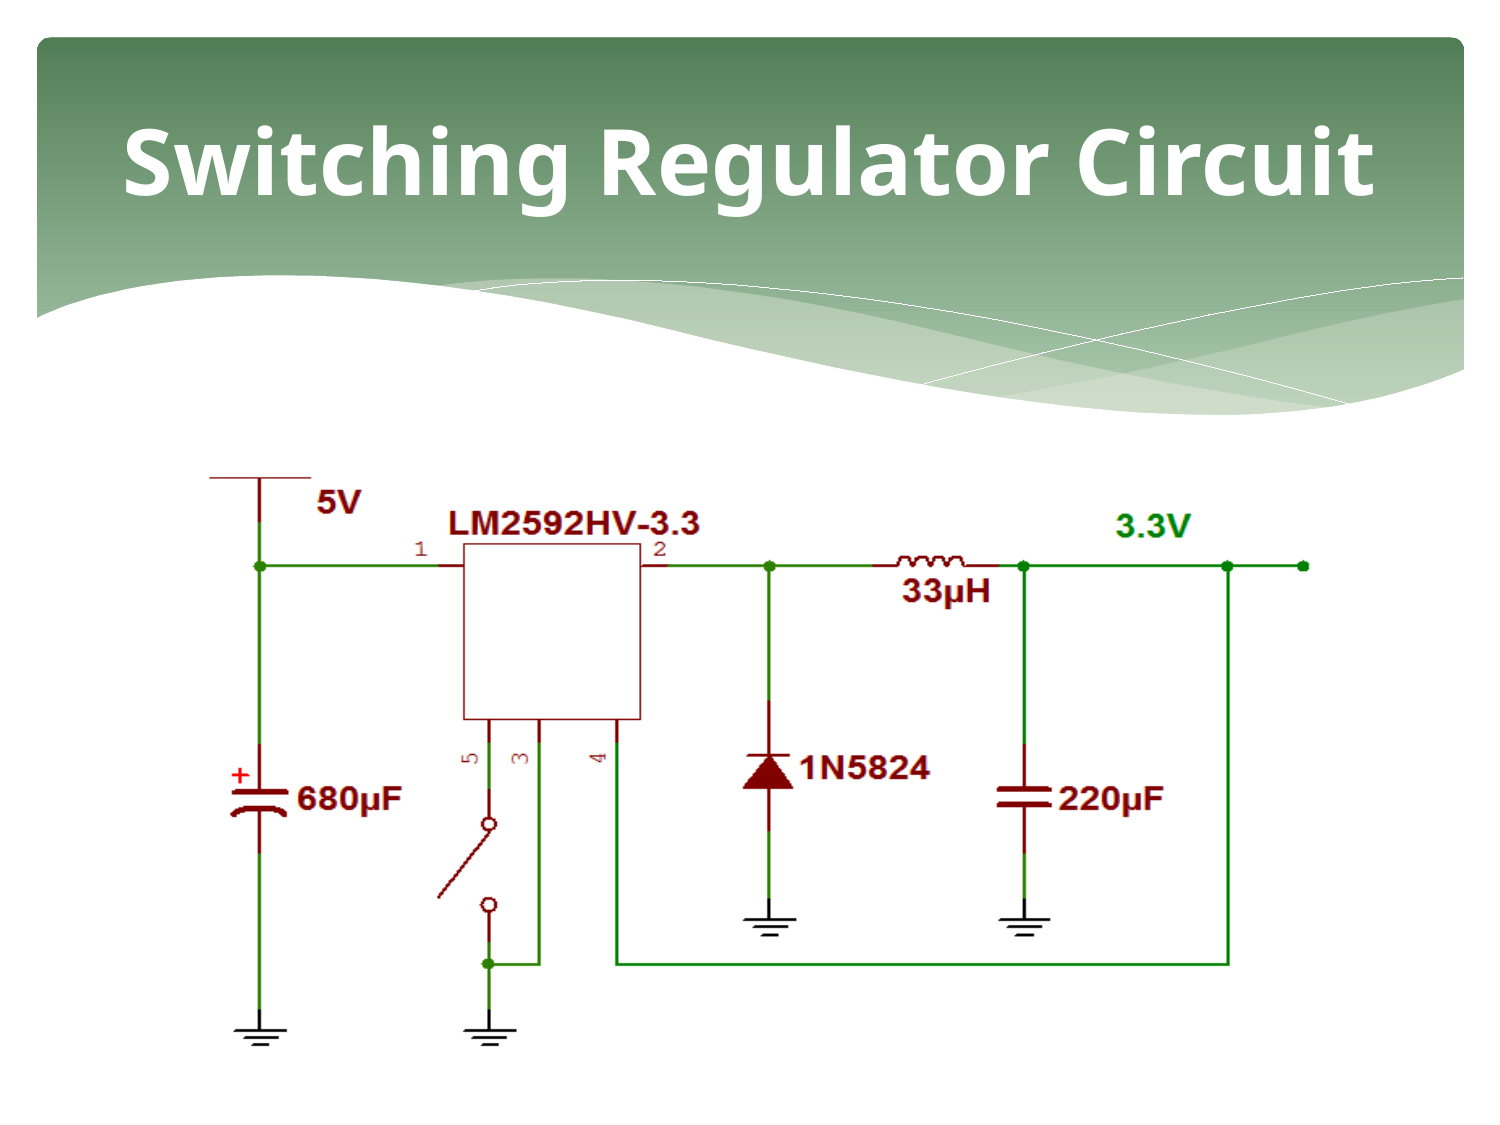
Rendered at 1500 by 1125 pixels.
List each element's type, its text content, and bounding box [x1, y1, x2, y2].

title Switching Regulator Circuit [75, 55, 1425, 261]
picture [174, 424, 1340, 1063]
